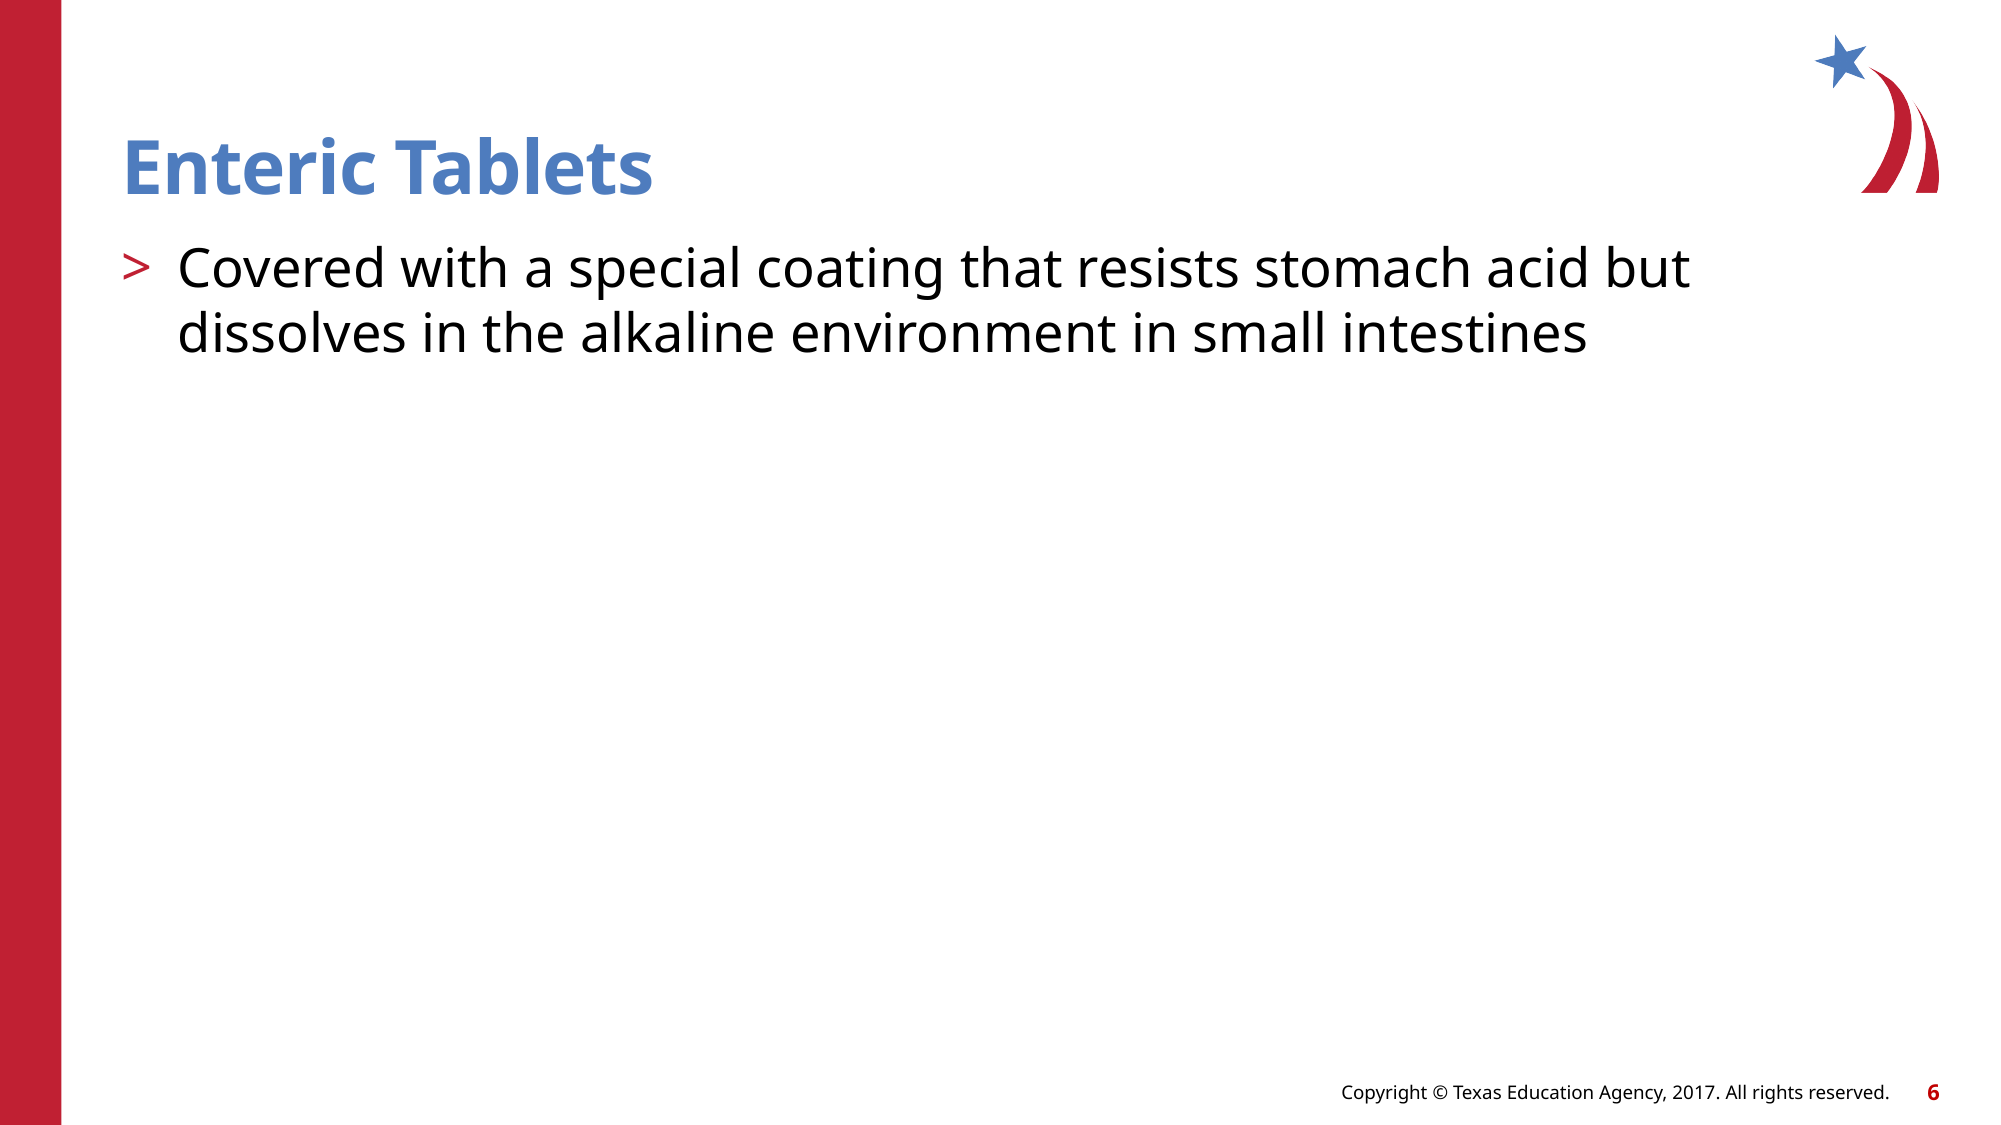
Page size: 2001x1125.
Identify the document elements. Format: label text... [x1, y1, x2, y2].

list Covered with a special coating that resists stomach acid but dissolves in the alkaline environment in small intestines [121, 233, 1936, 1010]
title Enteric Tablets [121, 66, 1772, 211]
picture [1814, 34, 1939, 193]
